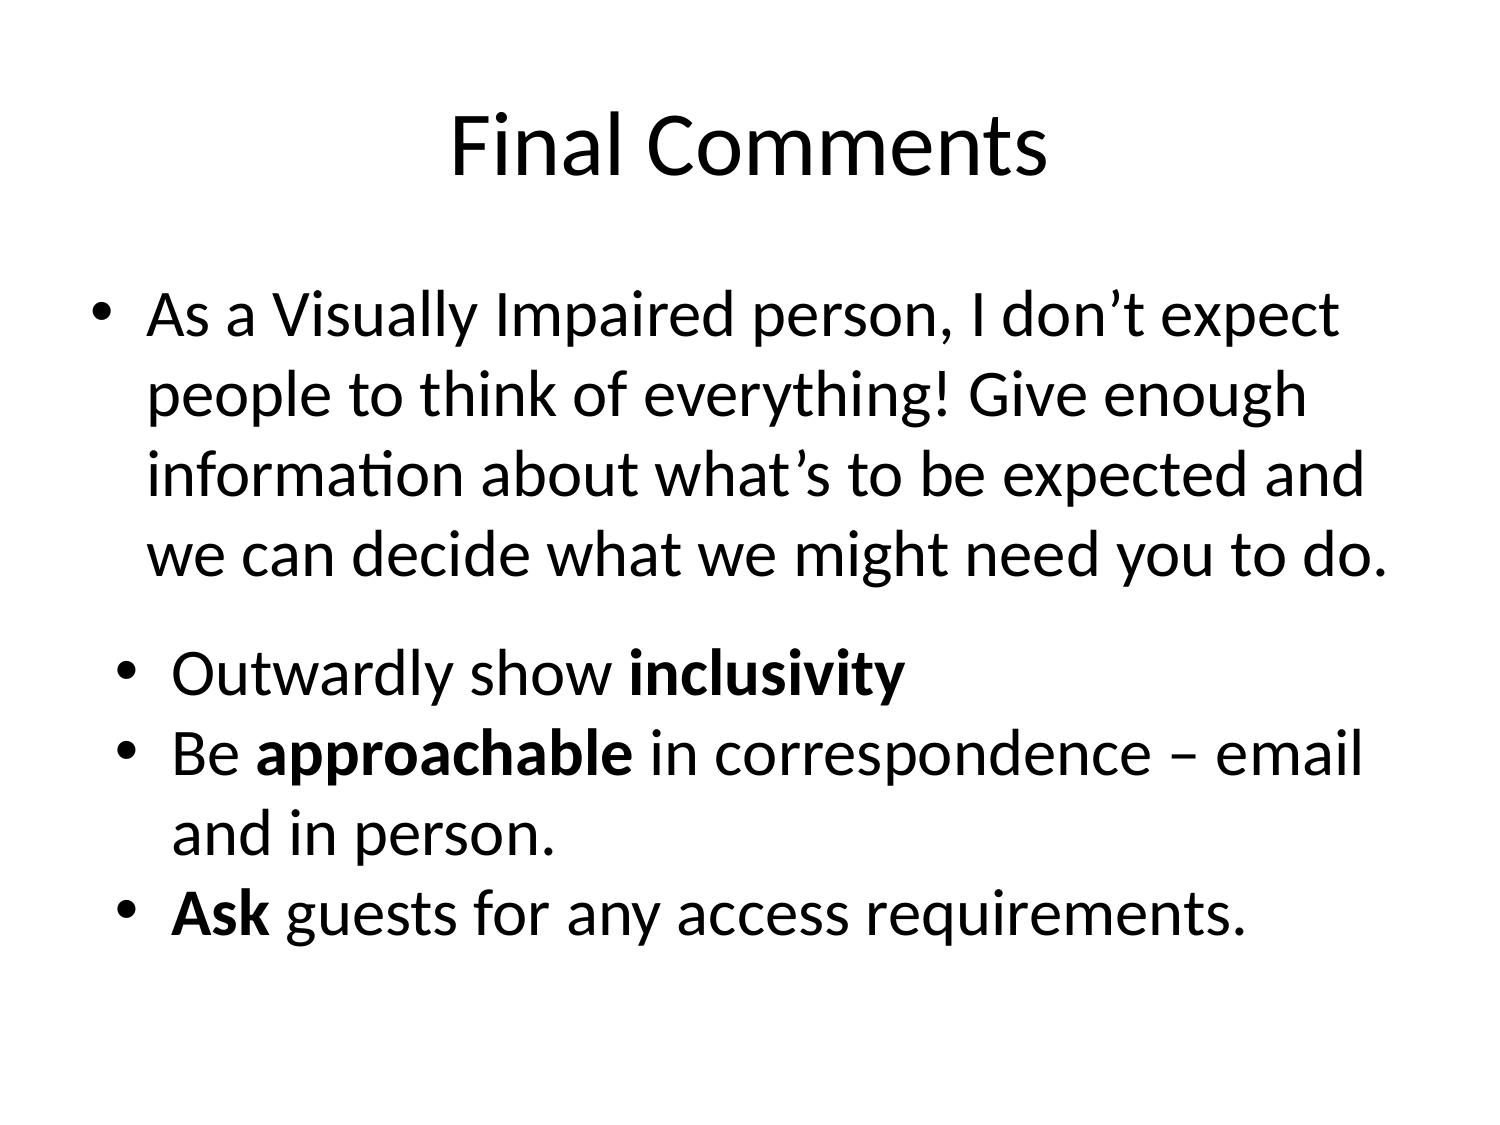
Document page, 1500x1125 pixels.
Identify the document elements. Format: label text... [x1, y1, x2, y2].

list As a Visually Impaired person, I don’t expect people to think of everything! Give enough information about what’s to be expected and we can decide what we might need you to do. [75, 262, 1425, 1005]
title Final Comments [75, 45, 1425, 233]
text_box Outwardly show inclusivity Be approachable in correspondence – email and in person. Ask guests for any access requirements. [100, 621, 1412, 1017]
